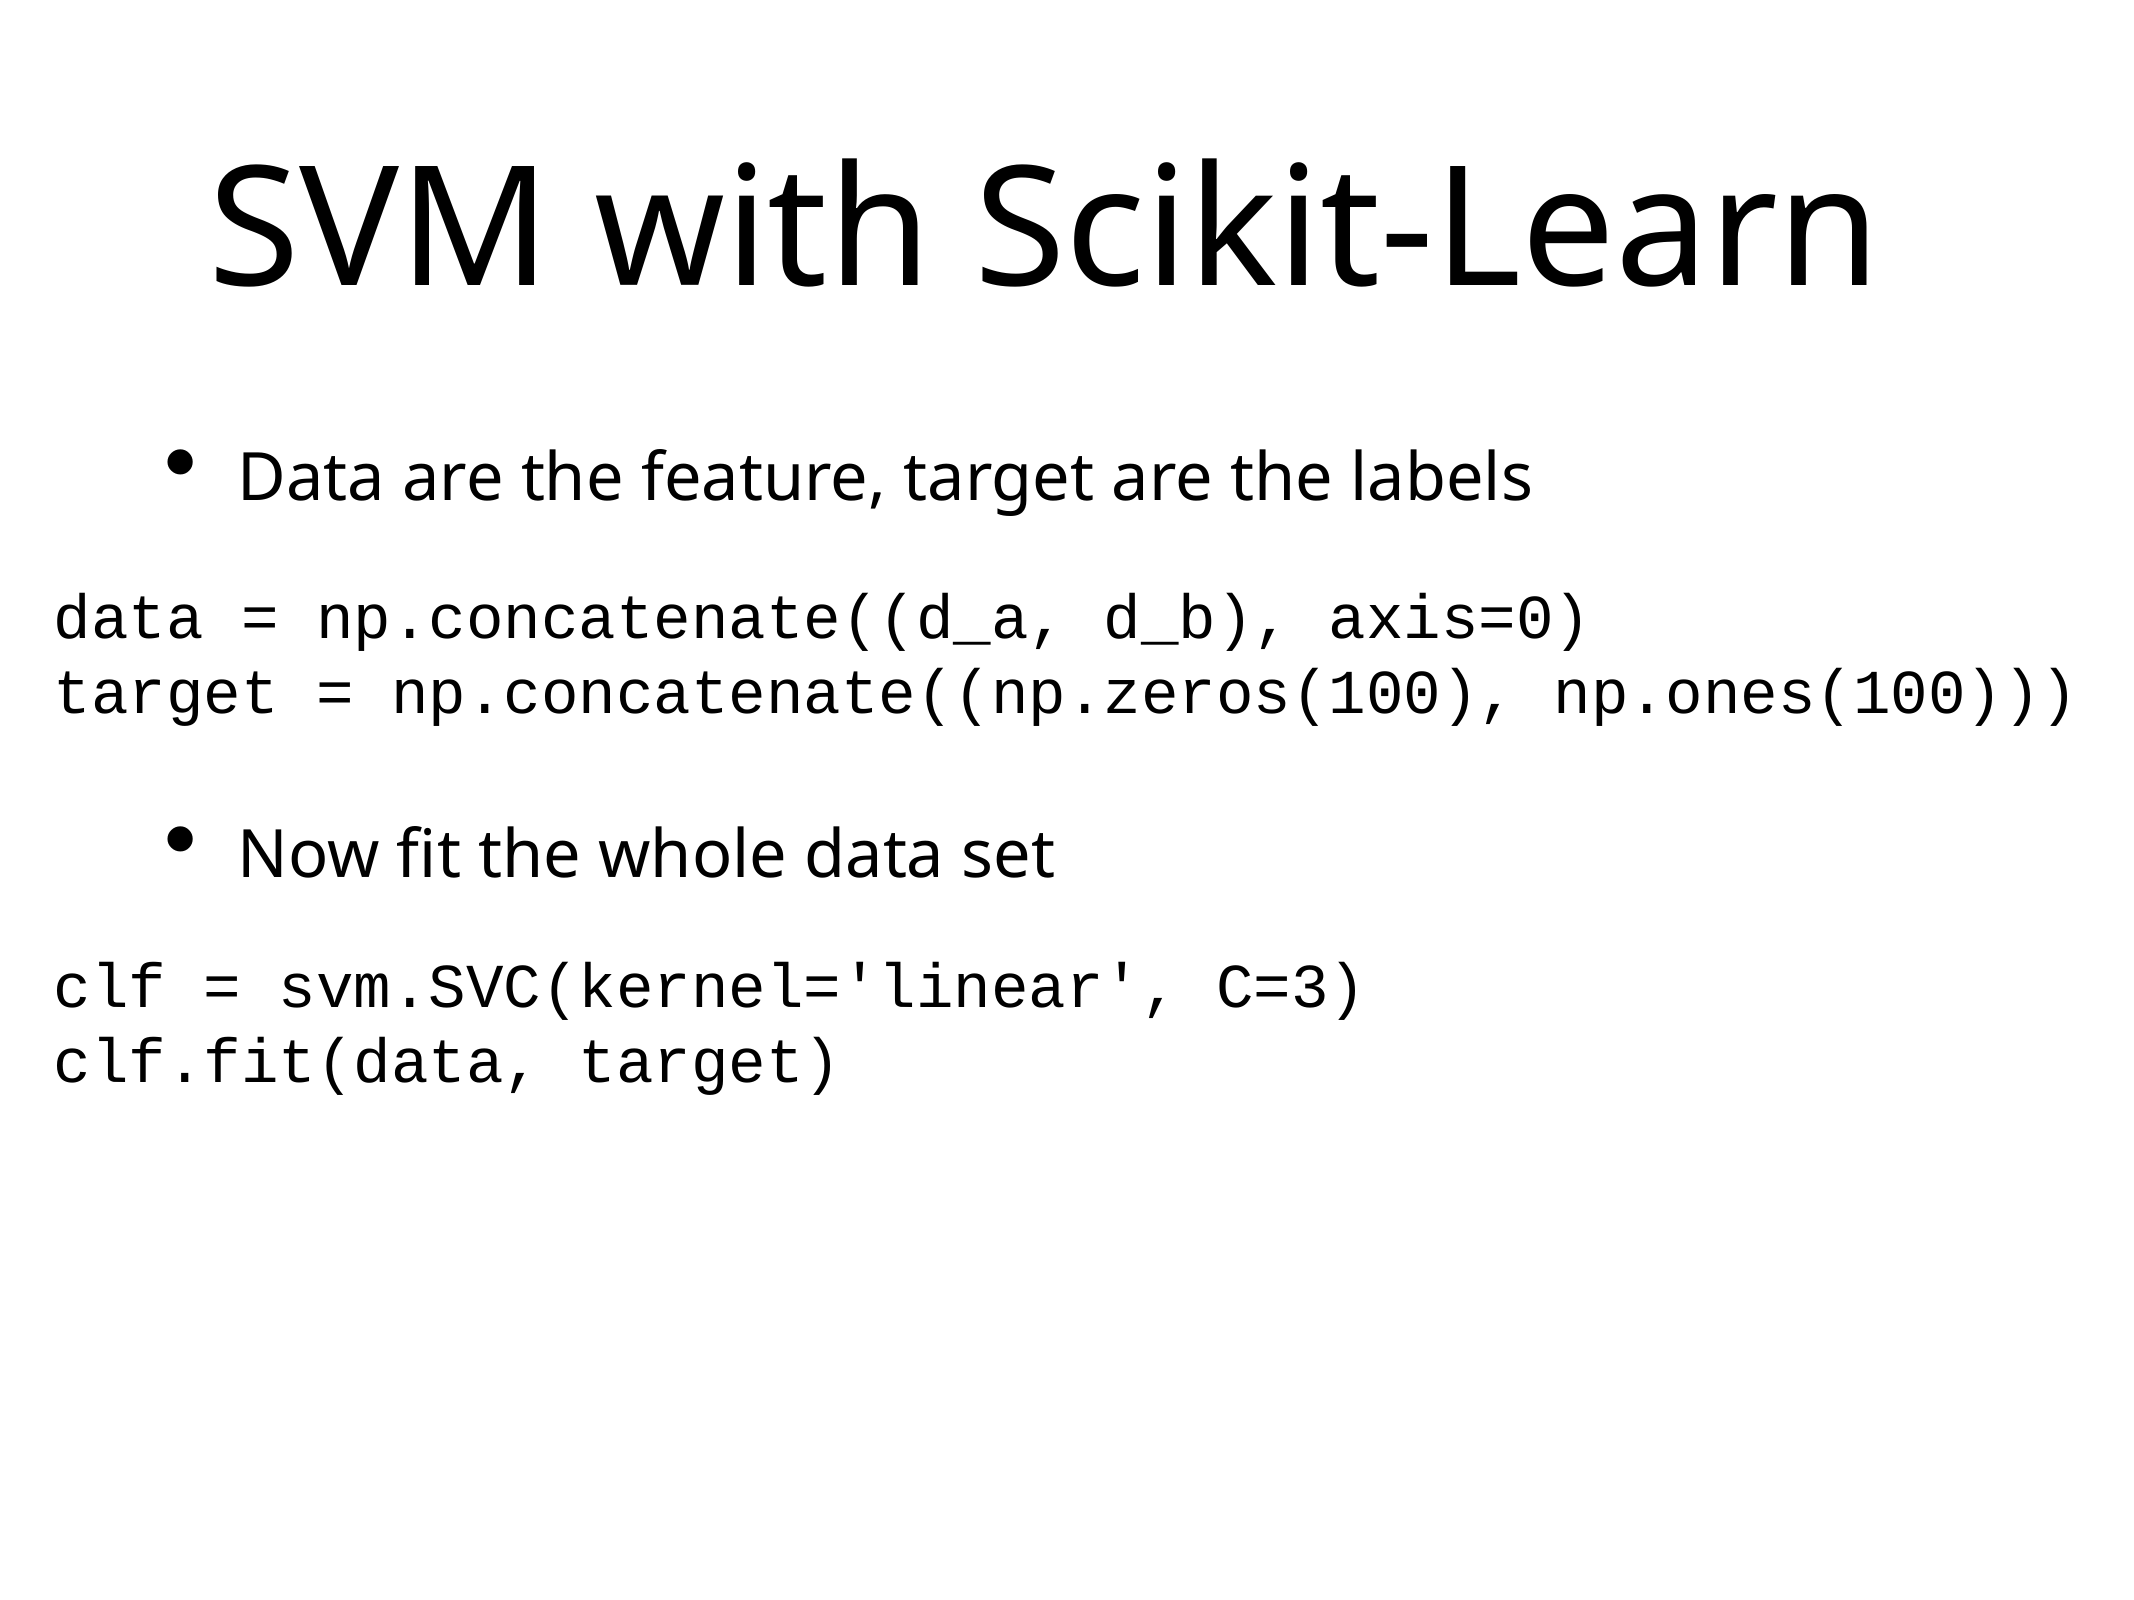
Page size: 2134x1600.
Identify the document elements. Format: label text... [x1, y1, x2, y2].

list Data are the feature, target are the labels Now fit the whole data set [155, 424, 1978, 568]
title SVM with Scikit-Learn [155, 41, 1978, 397]
text_box data = np.concatenate((d_a, d_b), axis=0) target = np.concatenate((np.zeros(100), np.ones(100))) [45, 568, 2088, 735]
text_box clf = svm.SVC(kernel='linear', C=3) clf.fit(data, target) [45, 936, 1375, 1103]
list Data are the feature, target are the labels Now fit the whole data set [155, 735, 1978, 1457]
